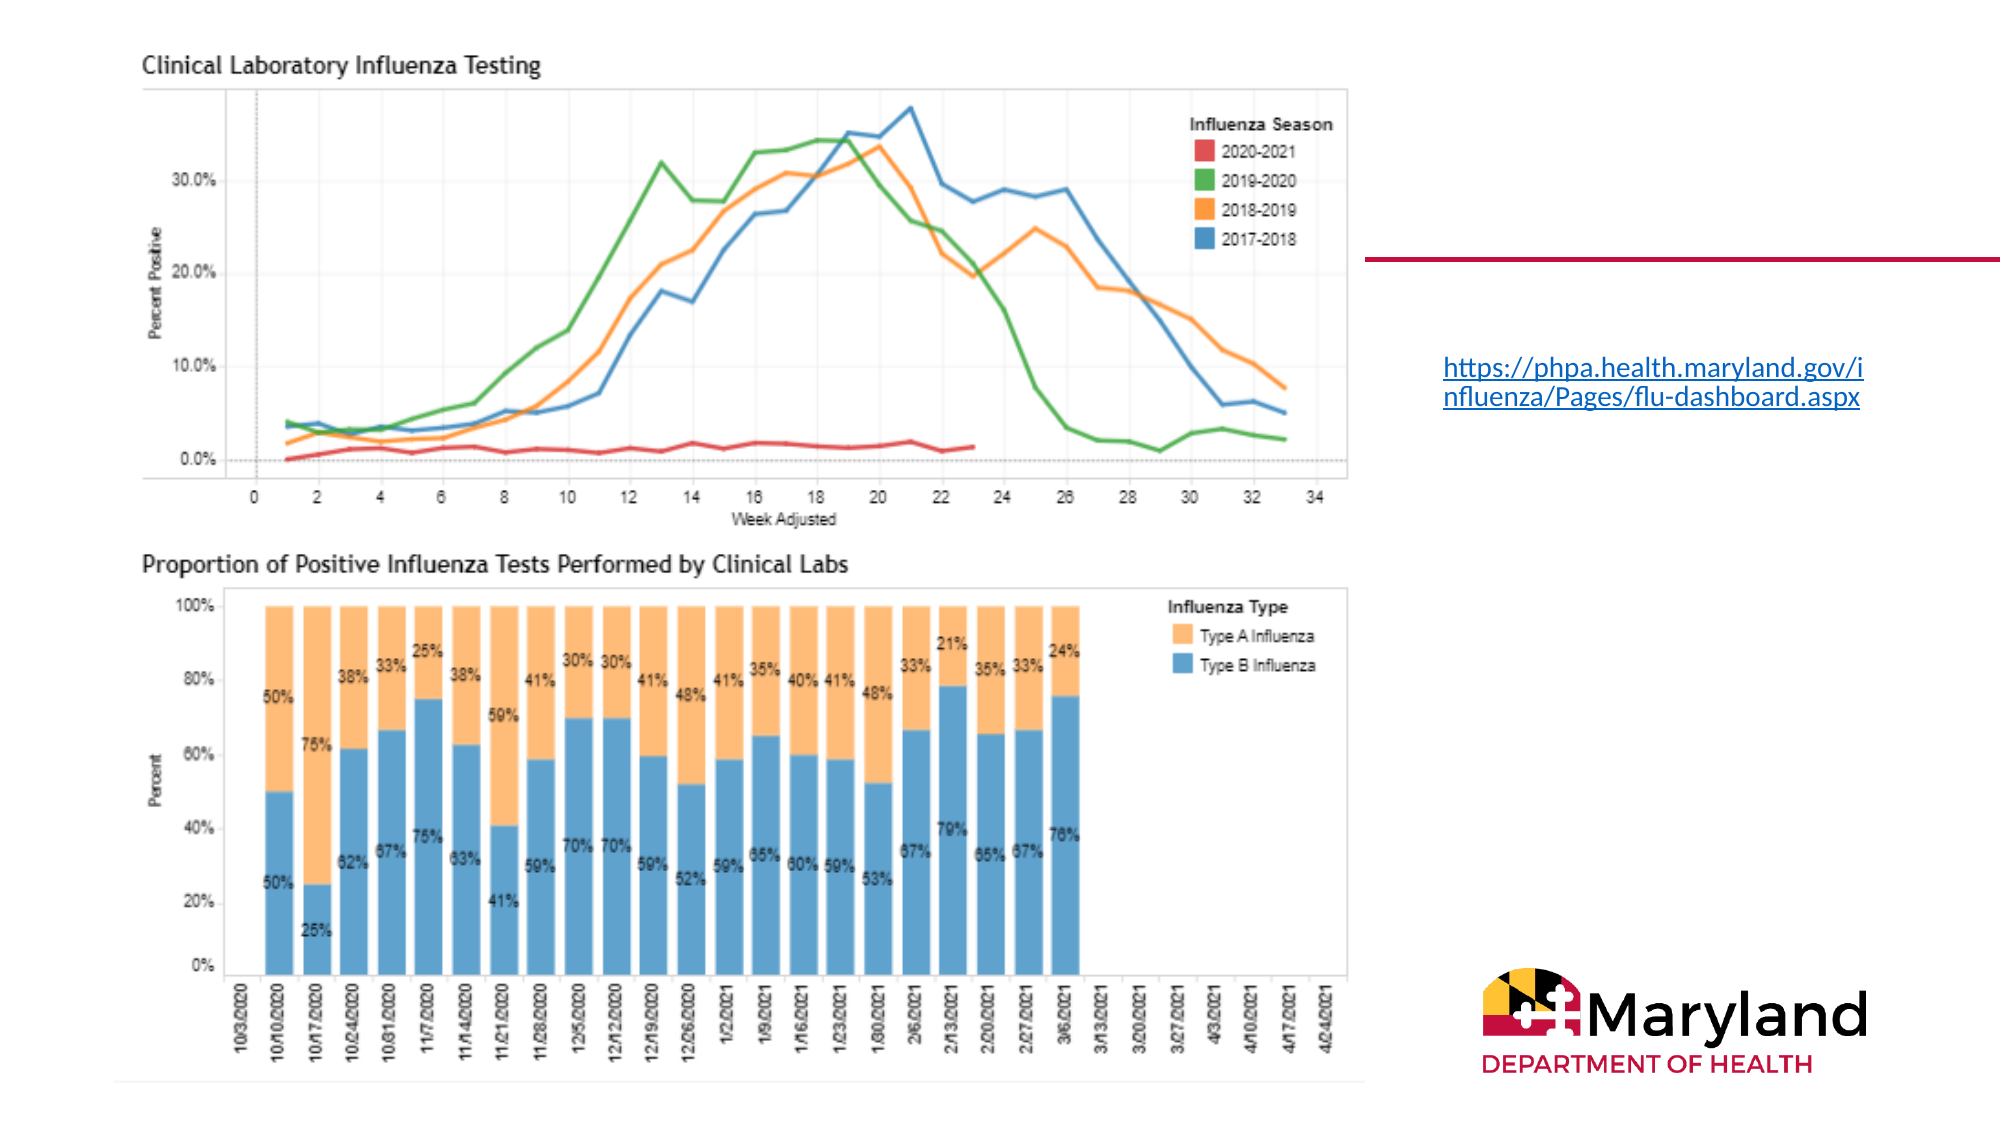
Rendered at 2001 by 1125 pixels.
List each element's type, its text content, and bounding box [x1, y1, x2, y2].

text_box https://phpa.health.maryland.gov/influenza/Pages/flu-dashboard.aspx [1428, 340, 1886, 391]
picture [1473, 958, 1866, 1073]
picture [114, 54, 1365, 1083]
